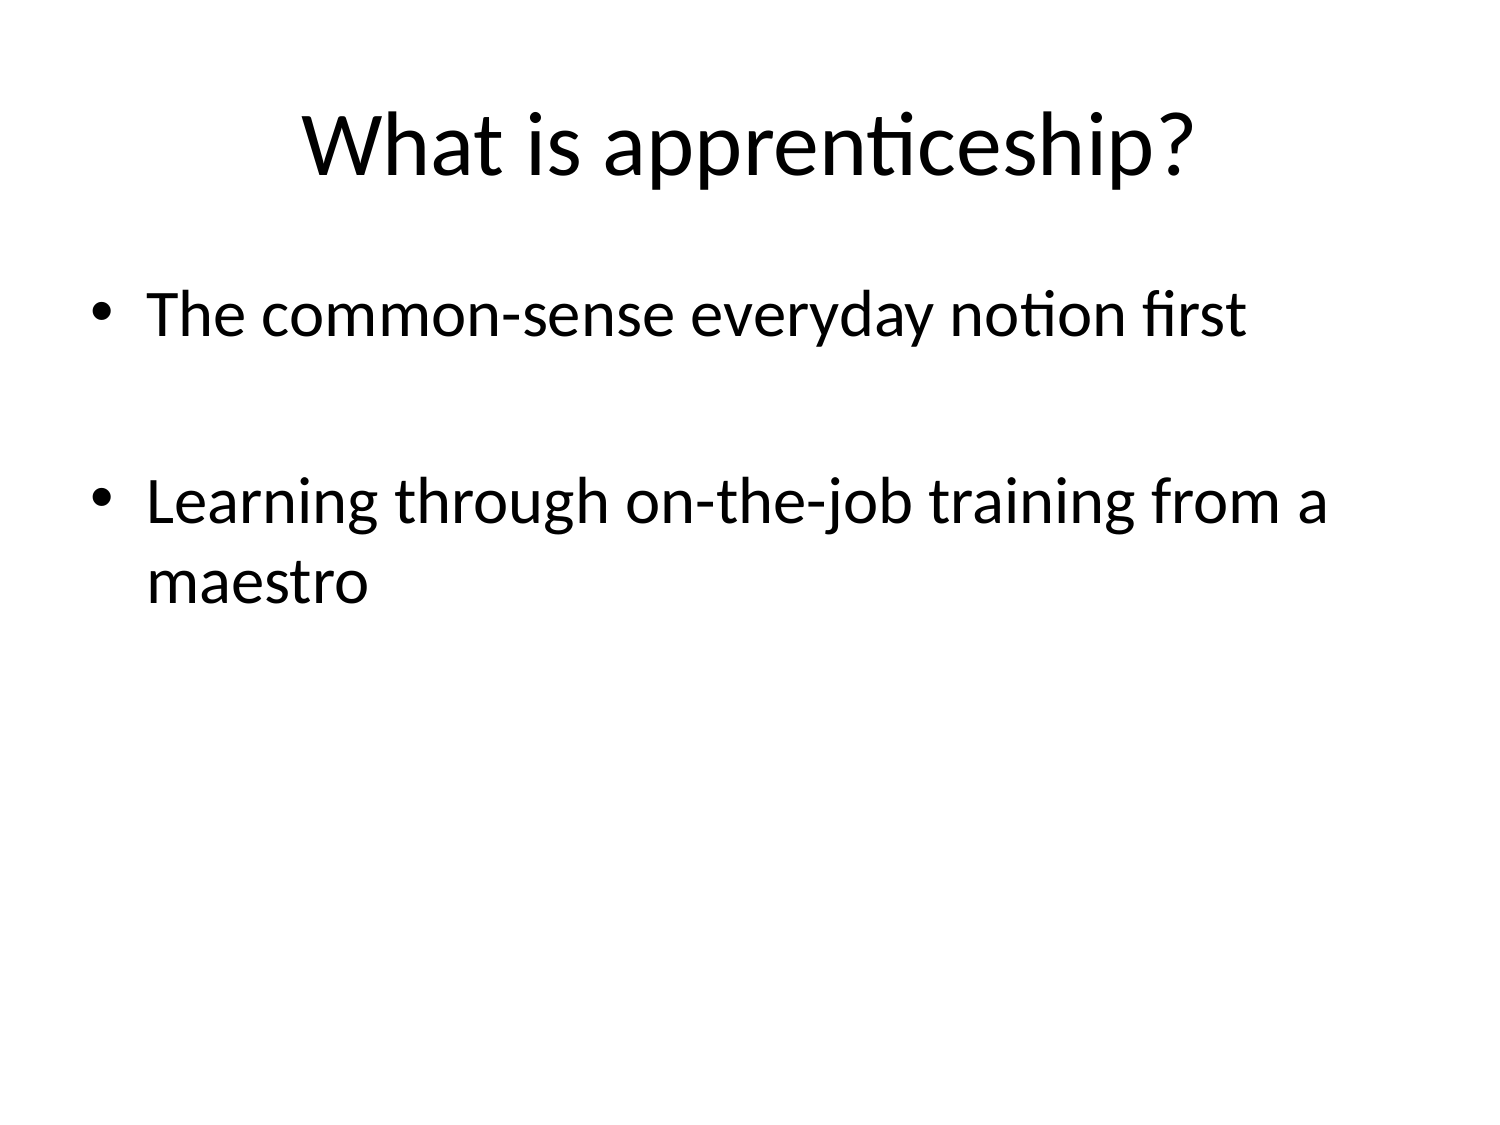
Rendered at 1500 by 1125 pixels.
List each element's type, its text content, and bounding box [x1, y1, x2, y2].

list The common-sense everyday notion first Learning through on-the-job training from a maestro [75, 262, 1425, 1005]
title What is apprenticeship? [75, 45, 1425, 233]
